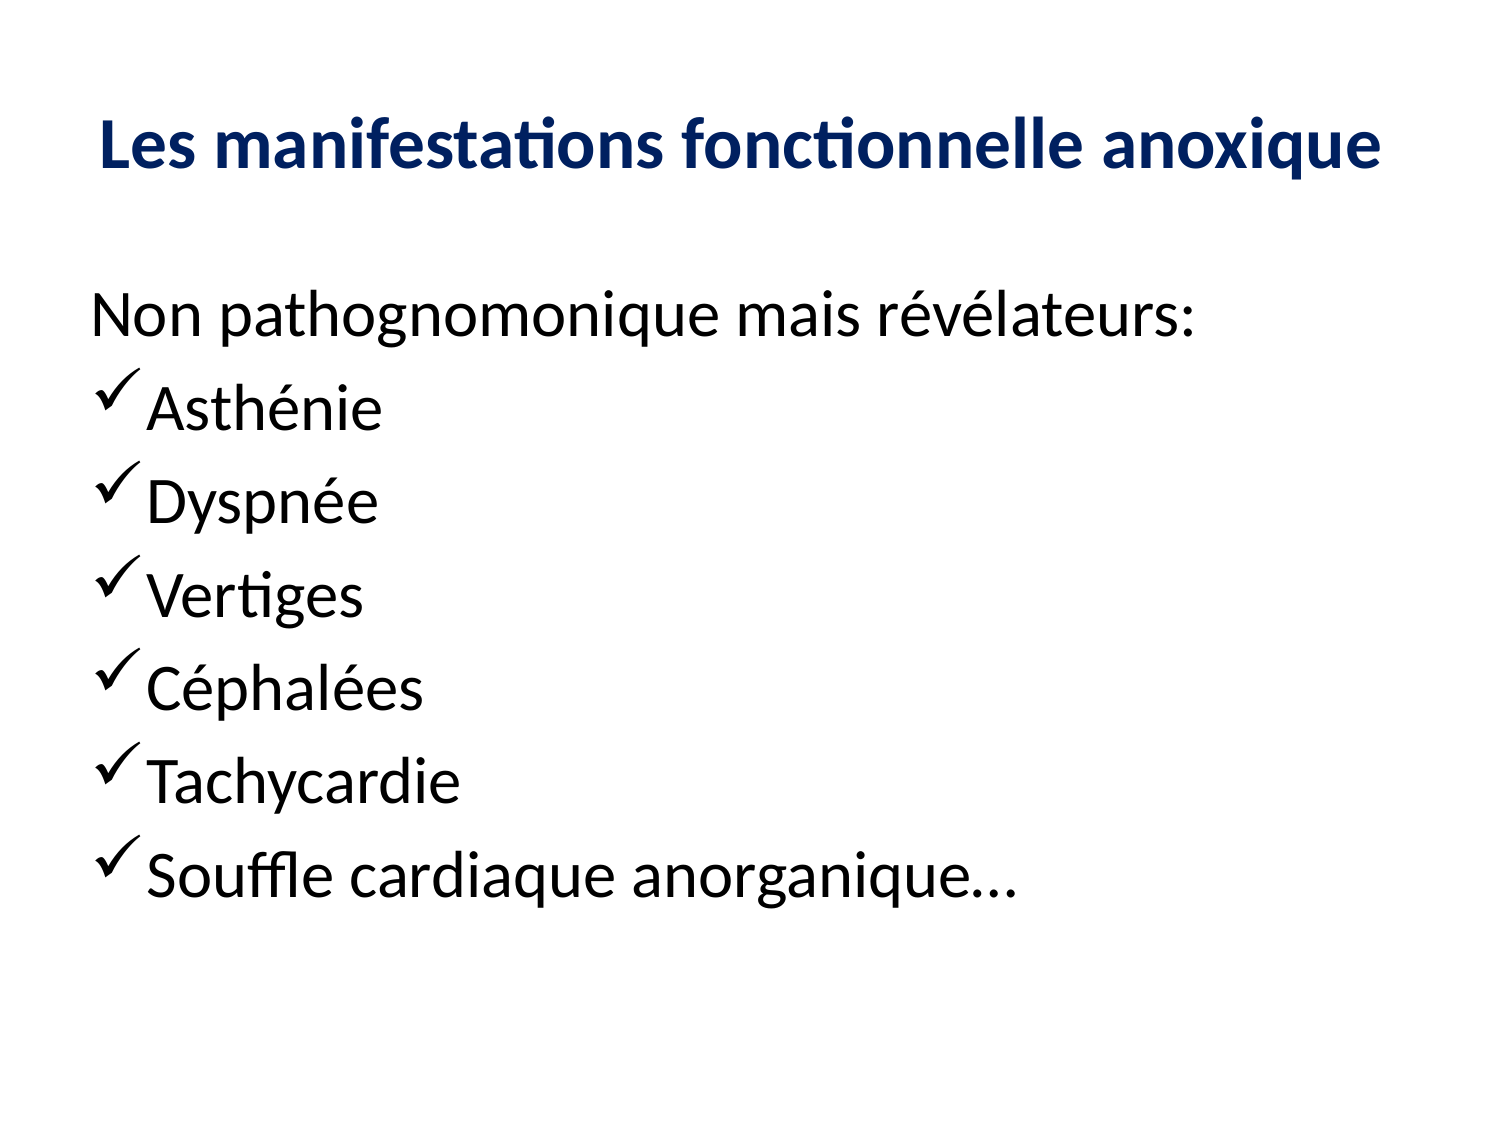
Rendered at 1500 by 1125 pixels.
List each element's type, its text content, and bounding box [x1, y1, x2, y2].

list Non pathognomonique mais révélateurs: Asthénie Dyspnée Vertiges Céphalées Tachycardie Souffle cardiaque anorganique… [75, 262, 1425, 1005]
title Les manifestations fonctionnelle anoxique [75, 45, 1425, 233]
